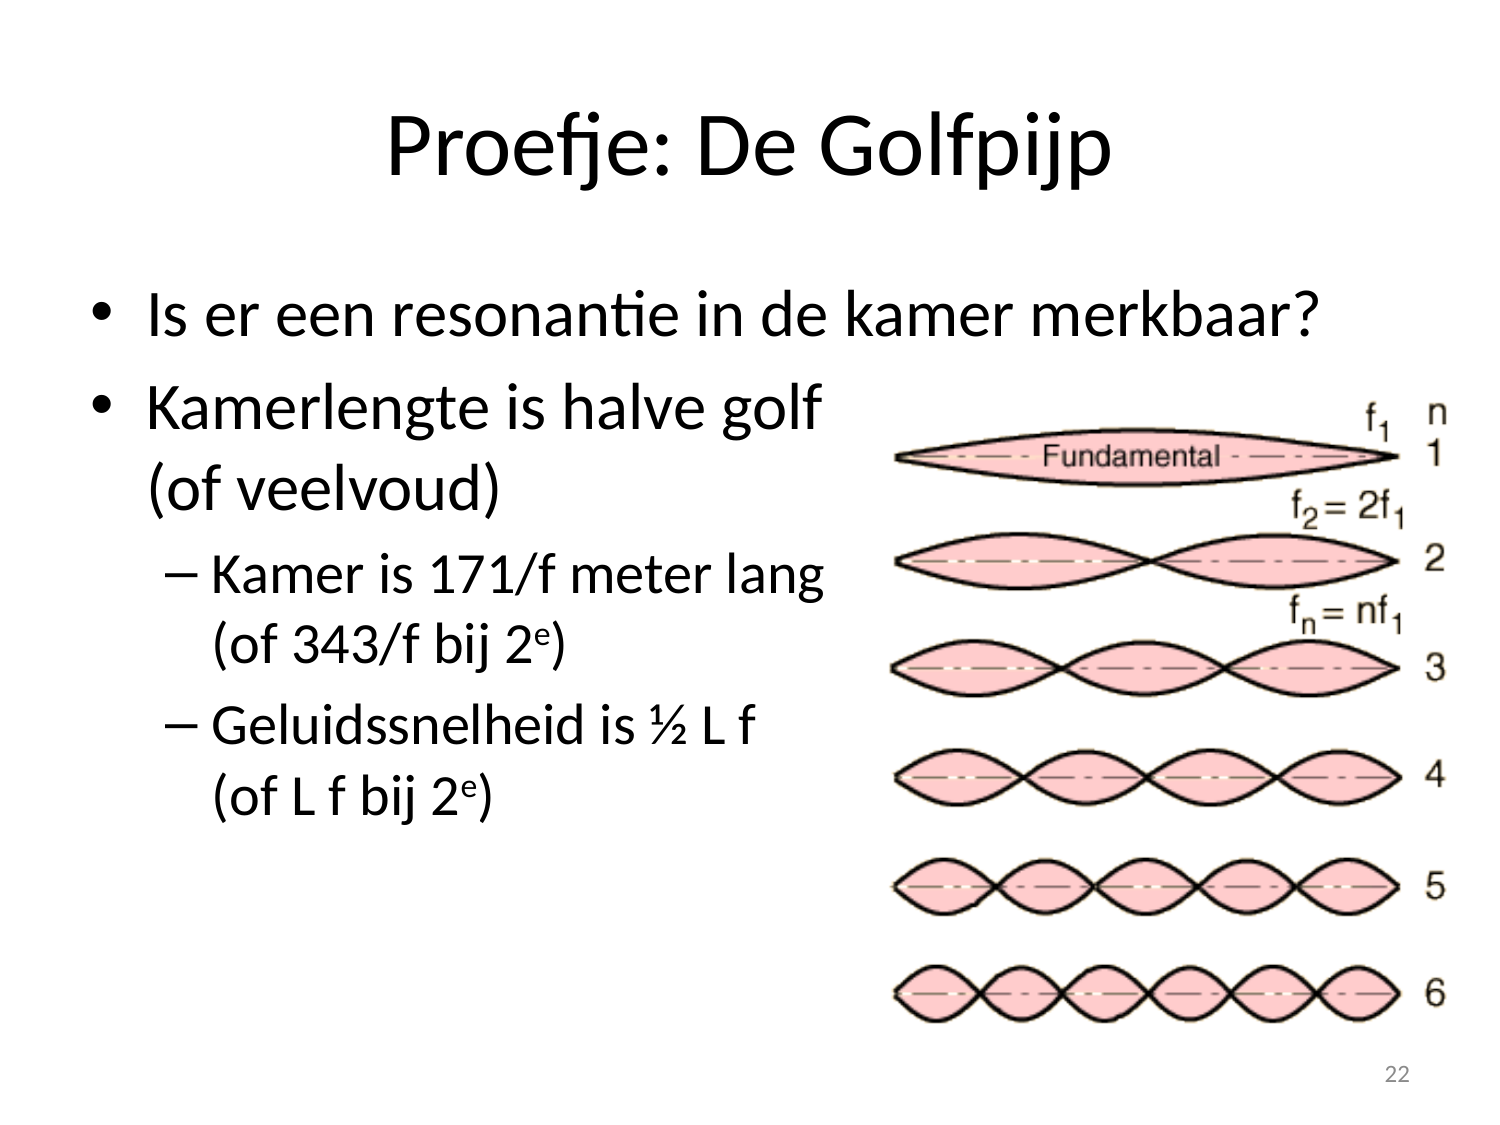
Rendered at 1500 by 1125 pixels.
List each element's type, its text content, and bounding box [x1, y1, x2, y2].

slide_number 22 [1074, 1045, 1425, 1103]
list Is er een resonantie in de kamer merkbaar? Kamerlengte is halve golf (of veelvoud) Kamer is 171/f meter lang (of 343/f bij 2e) Geluidssnelheid is ½ L f (of L f bij 2e) [75, 262, 1425, 1005]
picture [879, 386, 1471, 1037]
title Proefje: De Golfpijp [75, 45, 1425, 233]
